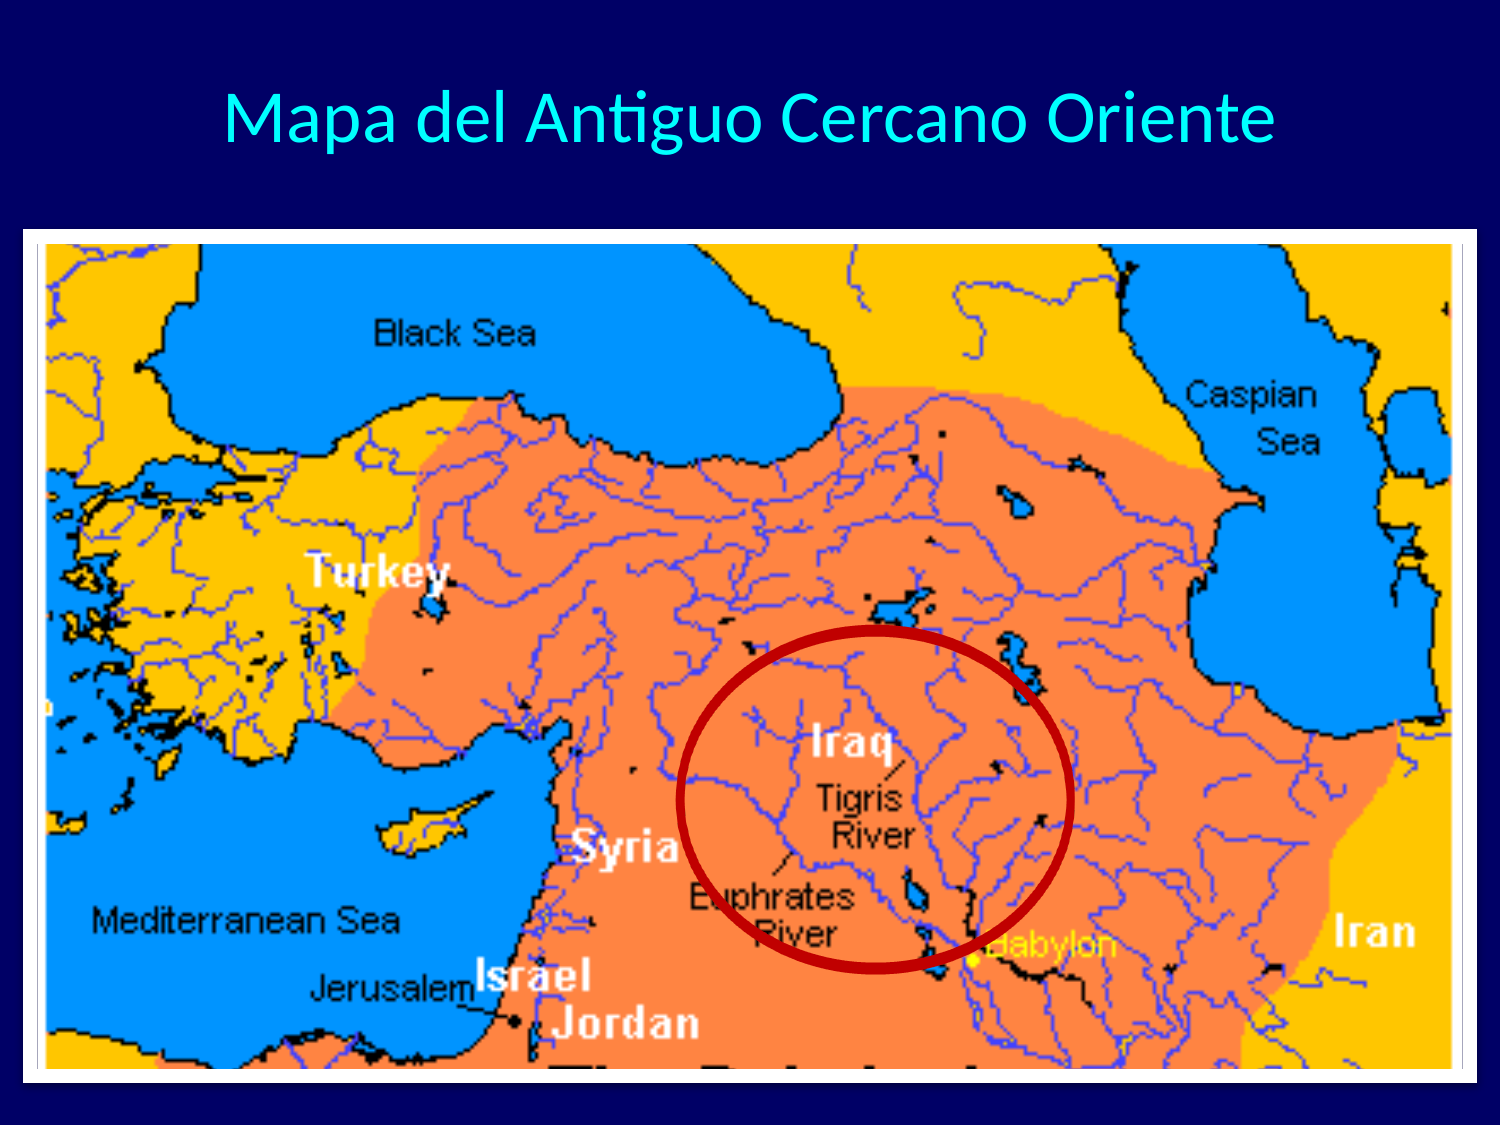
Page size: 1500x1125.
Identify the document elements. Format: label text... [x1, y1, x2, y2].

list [37, 243, 1463, 1069]
title Mapa del Antiguo Cercano Oriente [112, 37, 1388, 188]
picture [674, 624, 1076, 976]
